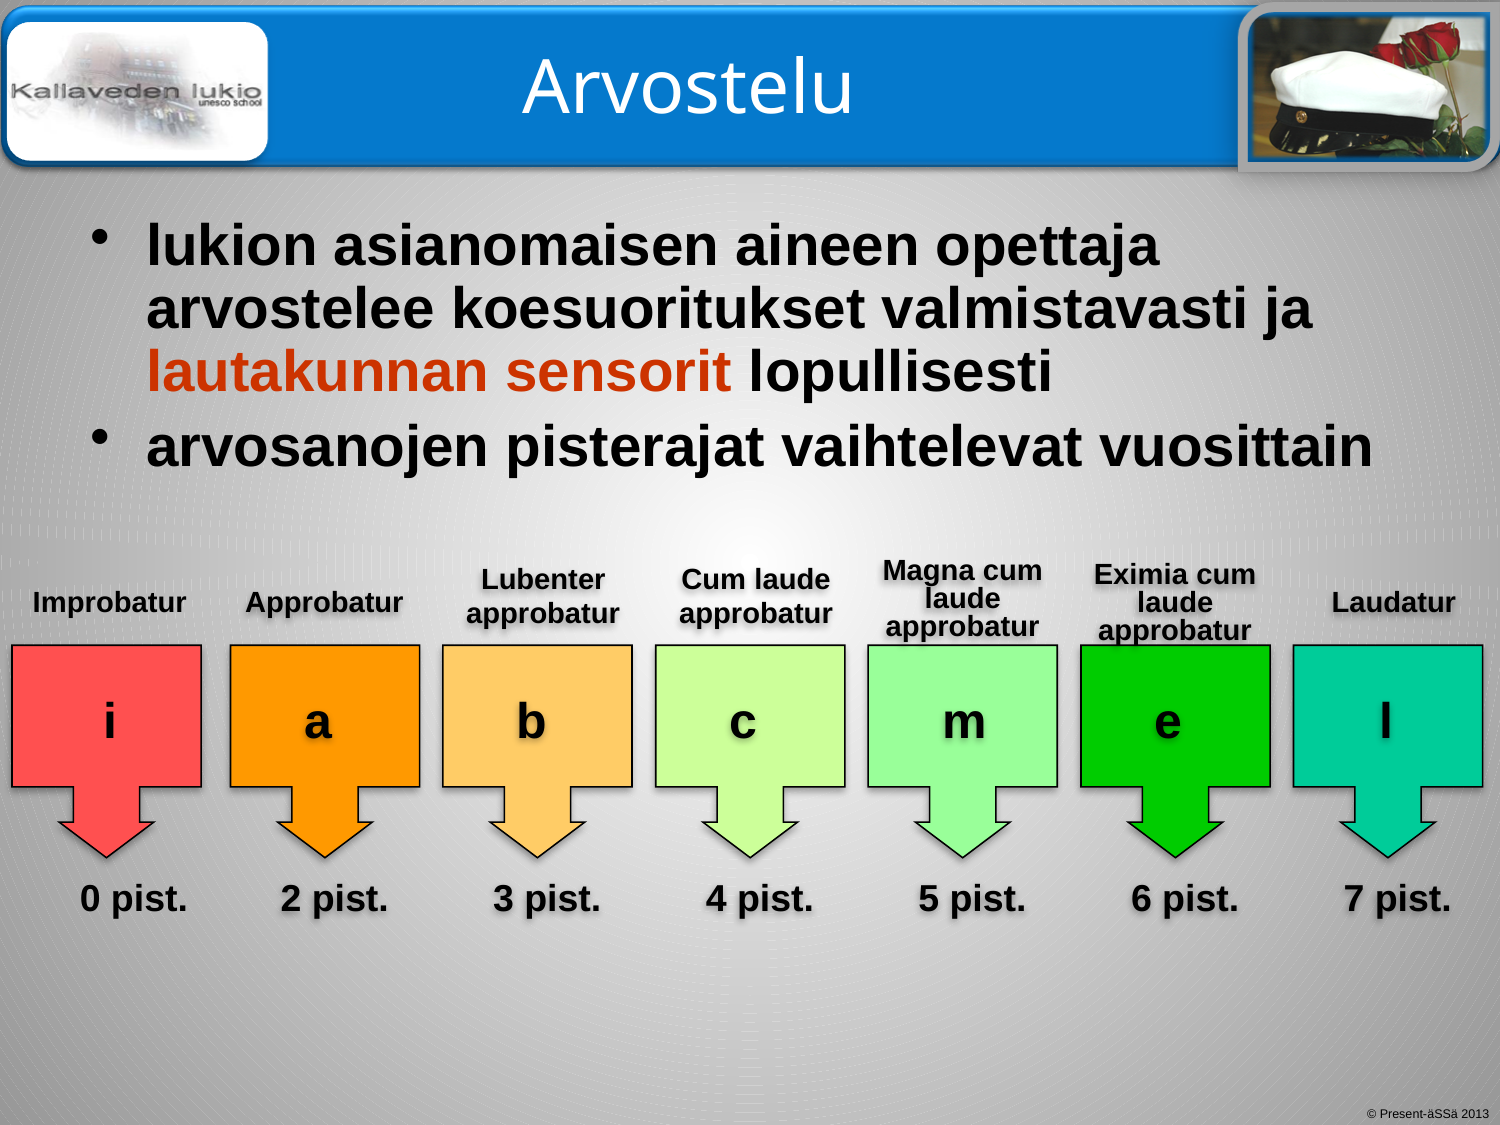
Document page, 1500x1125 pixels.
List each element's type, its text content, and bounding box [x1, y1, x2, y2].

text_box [230, 552, 652, 928]
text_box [11, 575, 219, 928]
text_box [655, 550, 1105, 928]
list lukion asianomaisen aineen opettaja arvostelee koesuoritukset valmistavasti ja lautakunnan sensorit lopullisesti arvosanojen pisterajat vaihtelevat vuosittain [75, 208, 1425, 461]
title Arvostelu [14, 31, 1365, 138]
picture [0, 0, 1500, 214]
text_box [1068, 554, 1500, 928]
